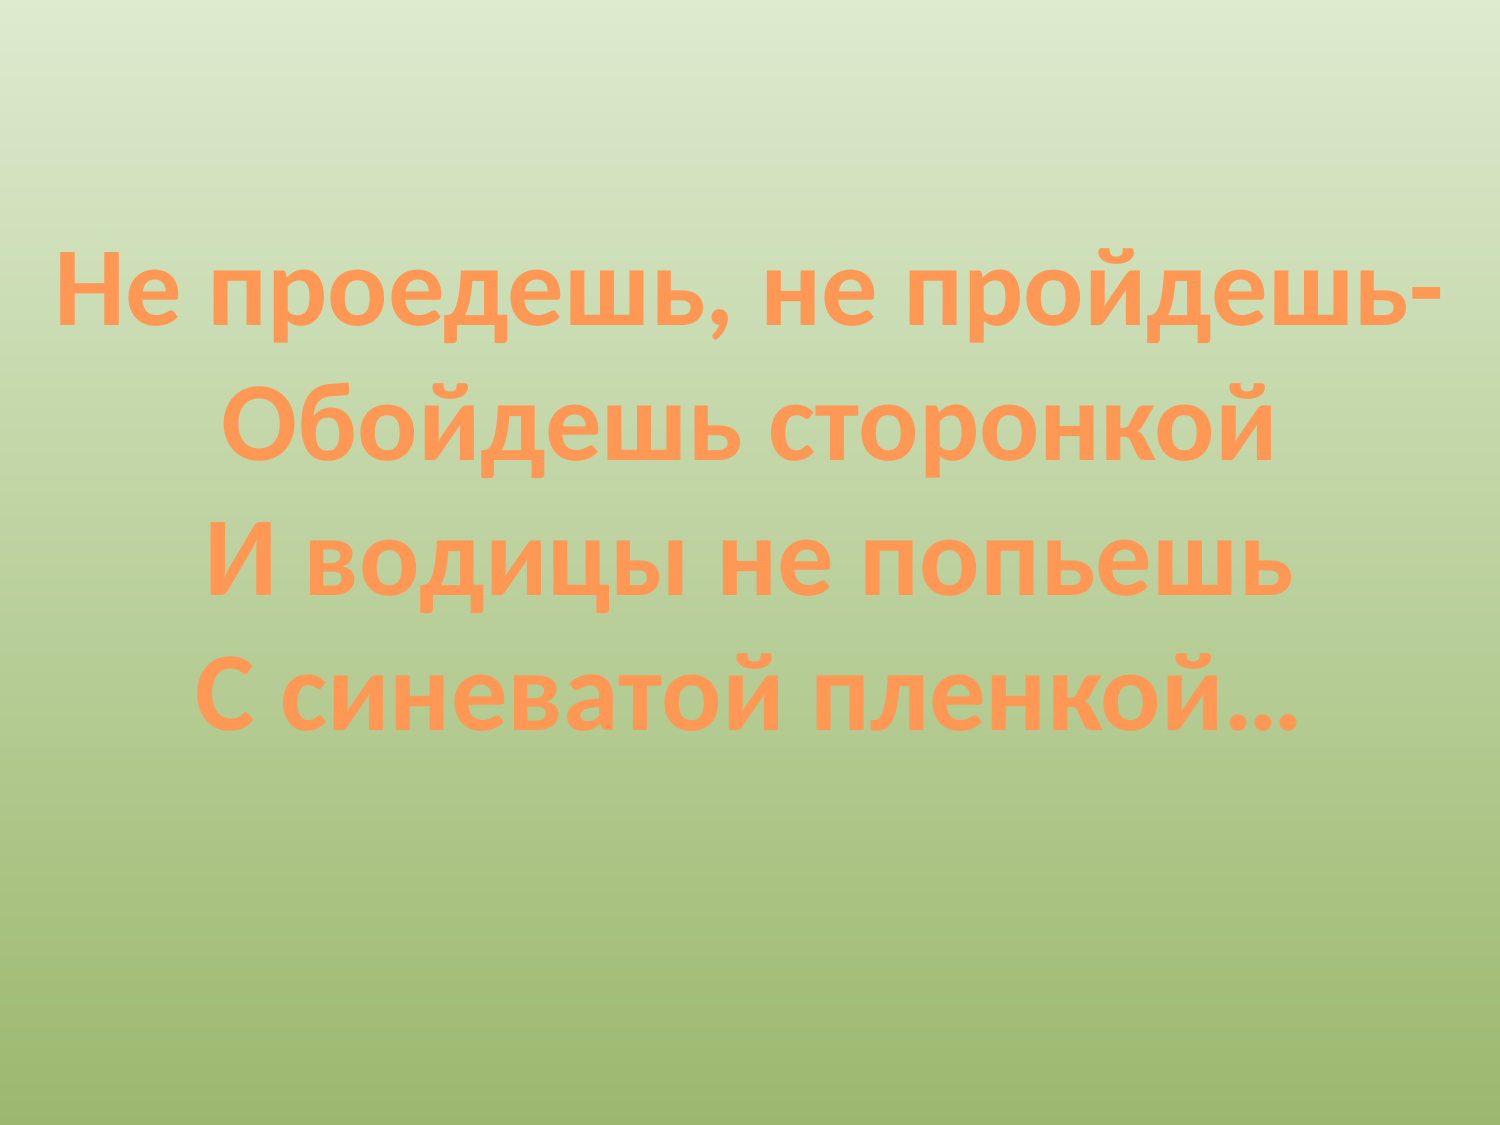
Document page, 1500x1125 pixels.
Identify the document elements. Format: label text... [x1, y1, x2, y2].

text_box Не проедешь, не пройдешь- Обойдешь сторонкой И водицы не попьешь С синеватой пленкой… [0, 70, 1500, 761]
